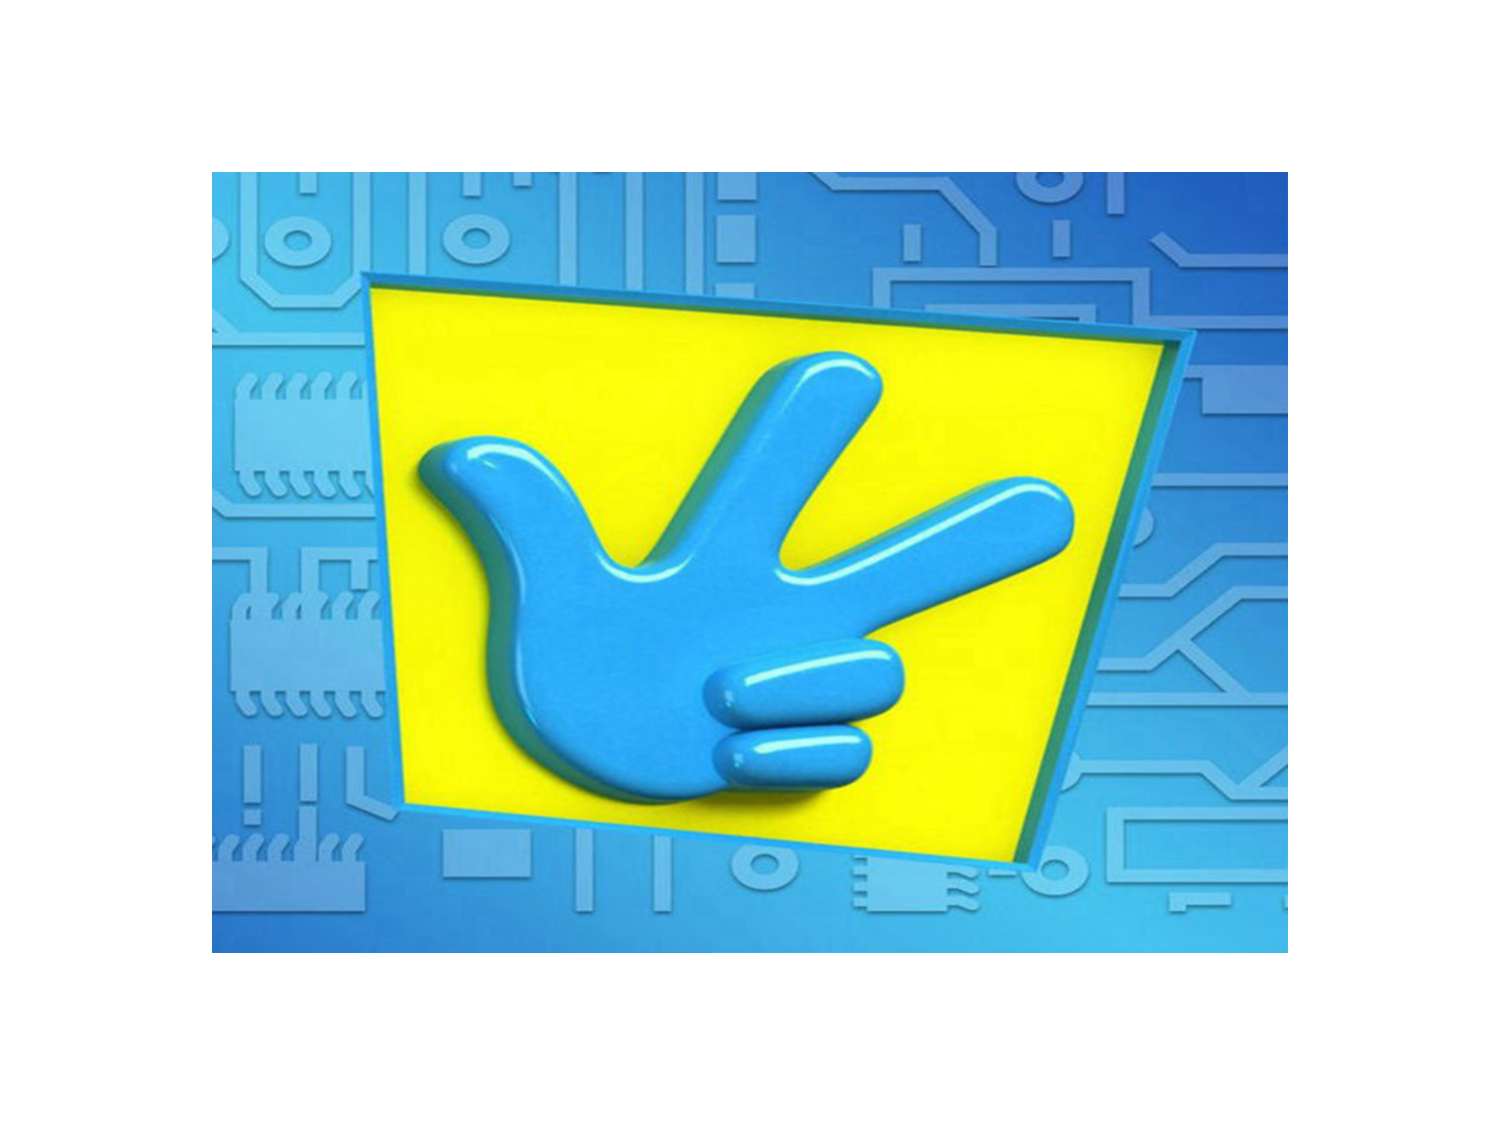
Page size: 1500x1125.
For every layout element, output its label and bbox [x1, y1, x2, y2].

picture [212, 172, 1288, 954]
